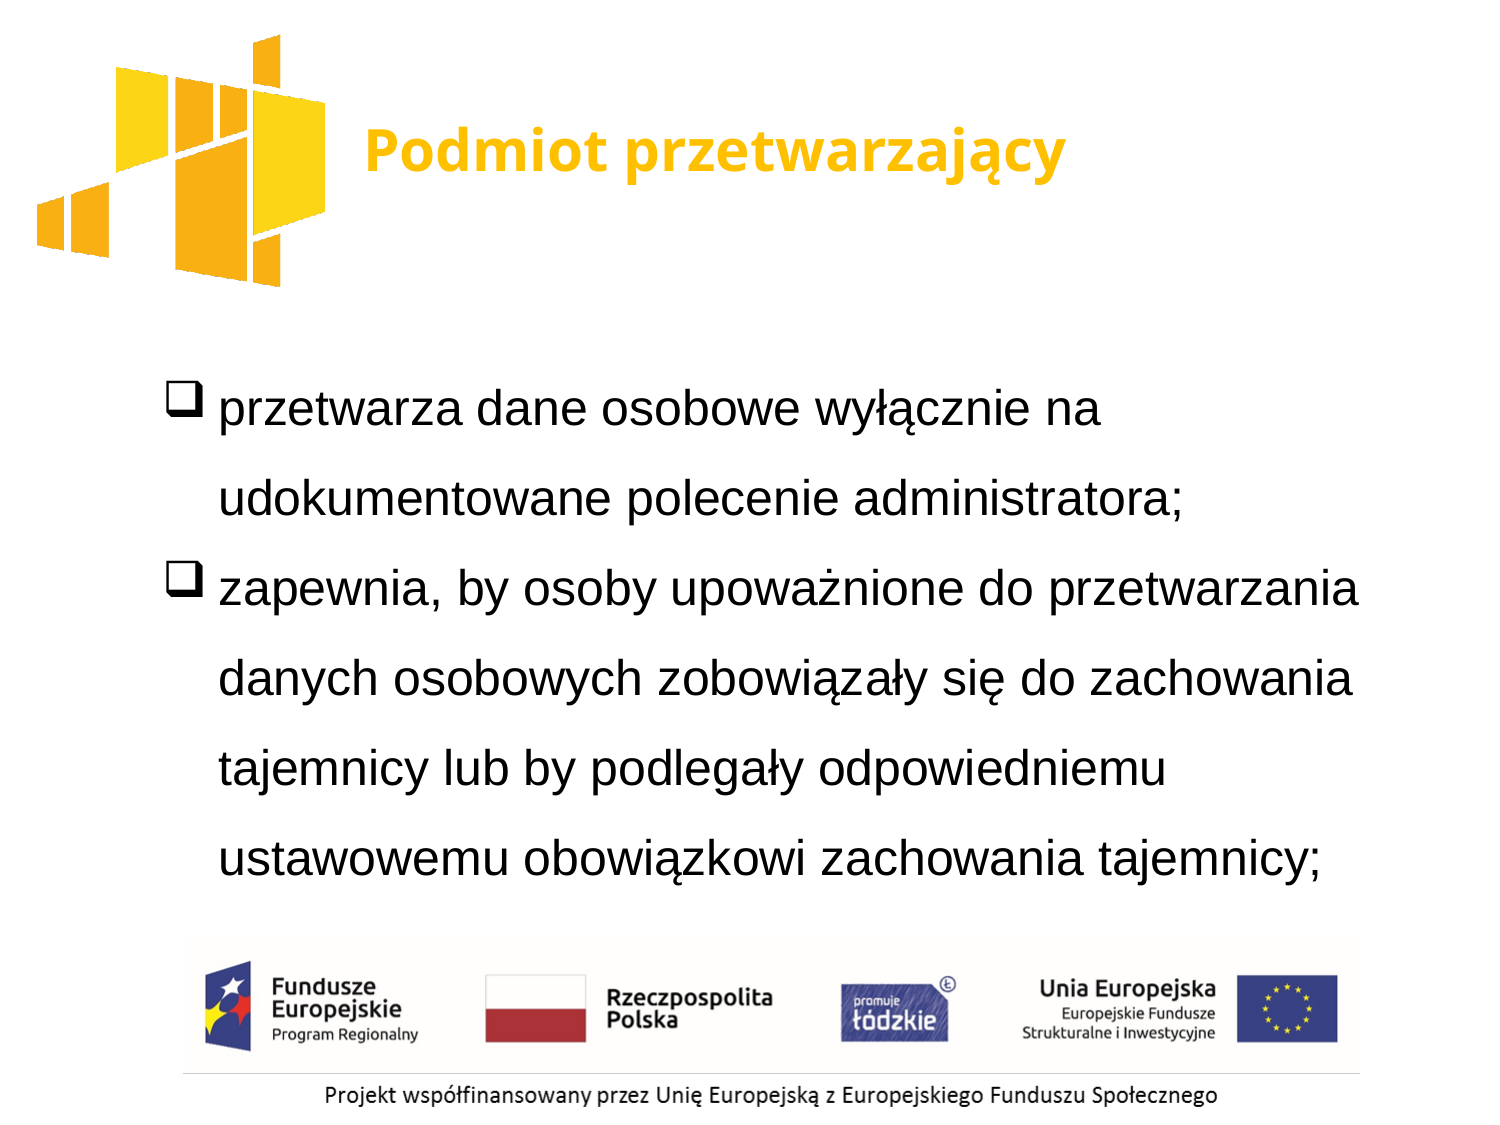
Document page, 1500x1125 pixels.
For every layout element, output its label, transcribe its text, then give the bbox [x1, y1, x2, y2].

picture [183, 946, 1360, 1125]
text_box przetwarza dane osobowe wyłącznie na udokumentowane polecenie administratora; zapewnia, by osoby upoważnione do przetwarzania danych osobowych zobowiązały się do zachowania tajemnicy lub by podlegały odpowiedniemu ustawowemu obowiązkowi zachowania tajemnicy; [147, 338, 1442, 946]
text_box Podmiot przetwarzający [348, 106, 1329, 191]
picture [37, 34, 325, 287]
